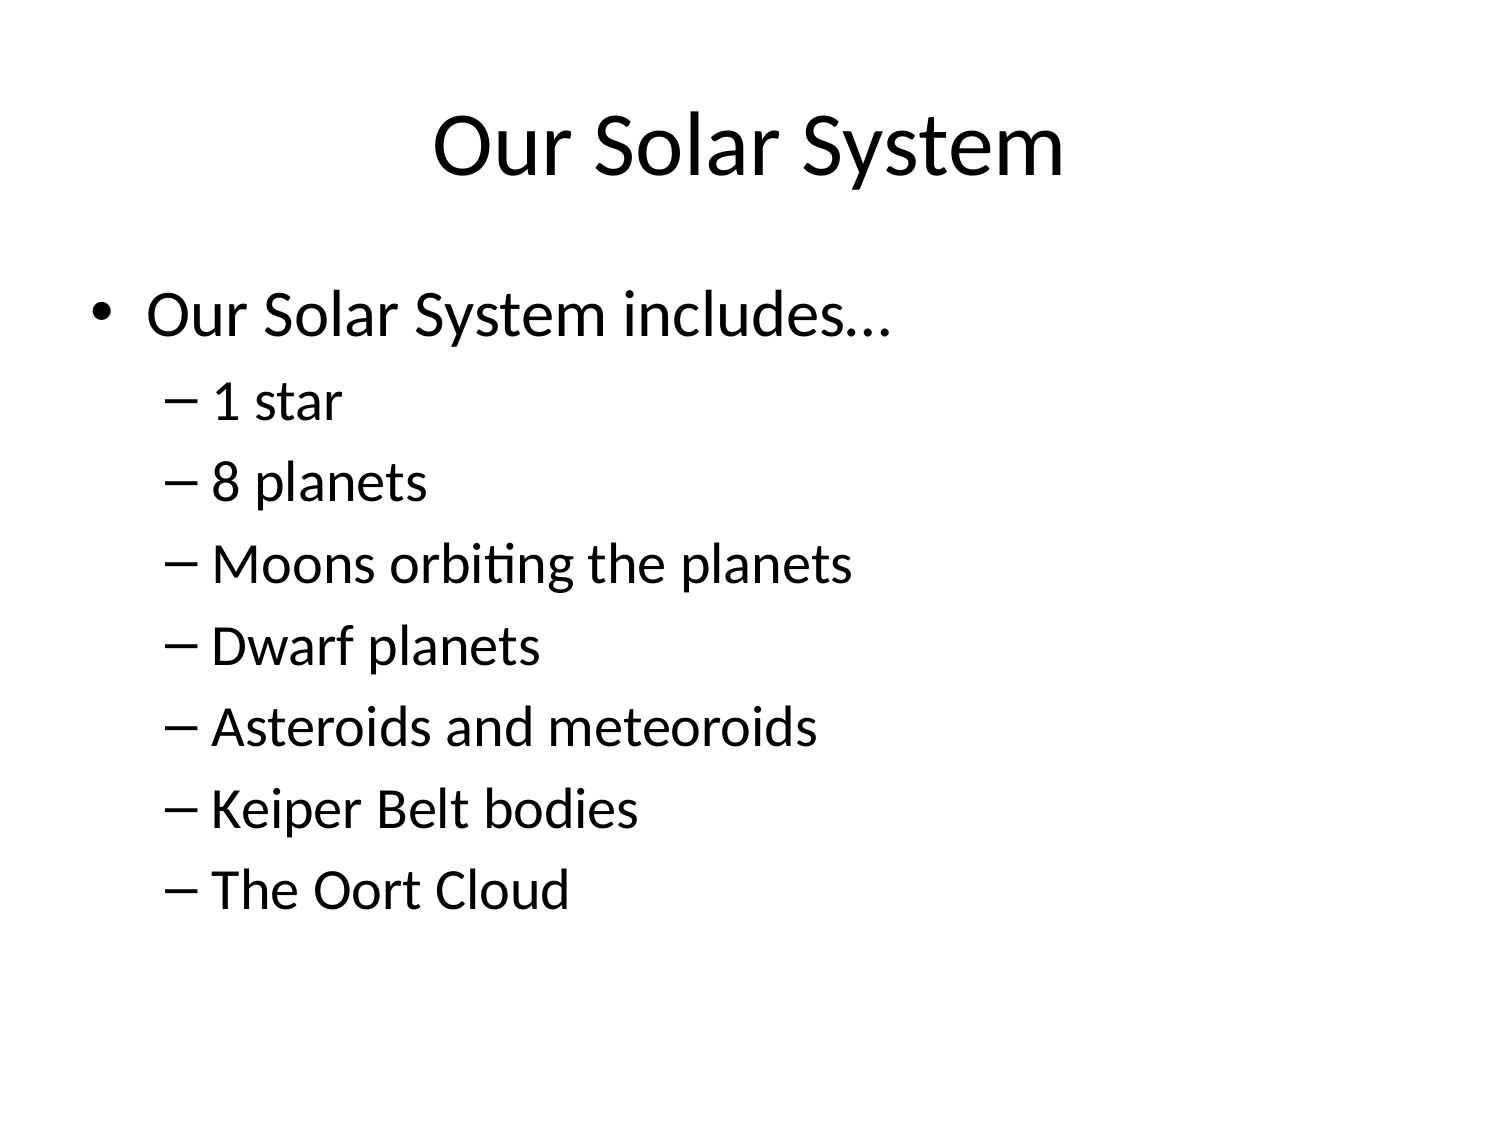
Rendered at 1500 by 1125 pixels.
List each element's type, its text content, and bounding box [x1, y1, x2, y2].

title Our Solar System [75, 45, 1425, 233]
list Our Solar System includes… 1 star 8 planets Moons orbiting the planets Dwarf planets Asteroids and meteoroids Keiper Belt bodies The Oort Cloud [75, 262, 1425, 1005]
